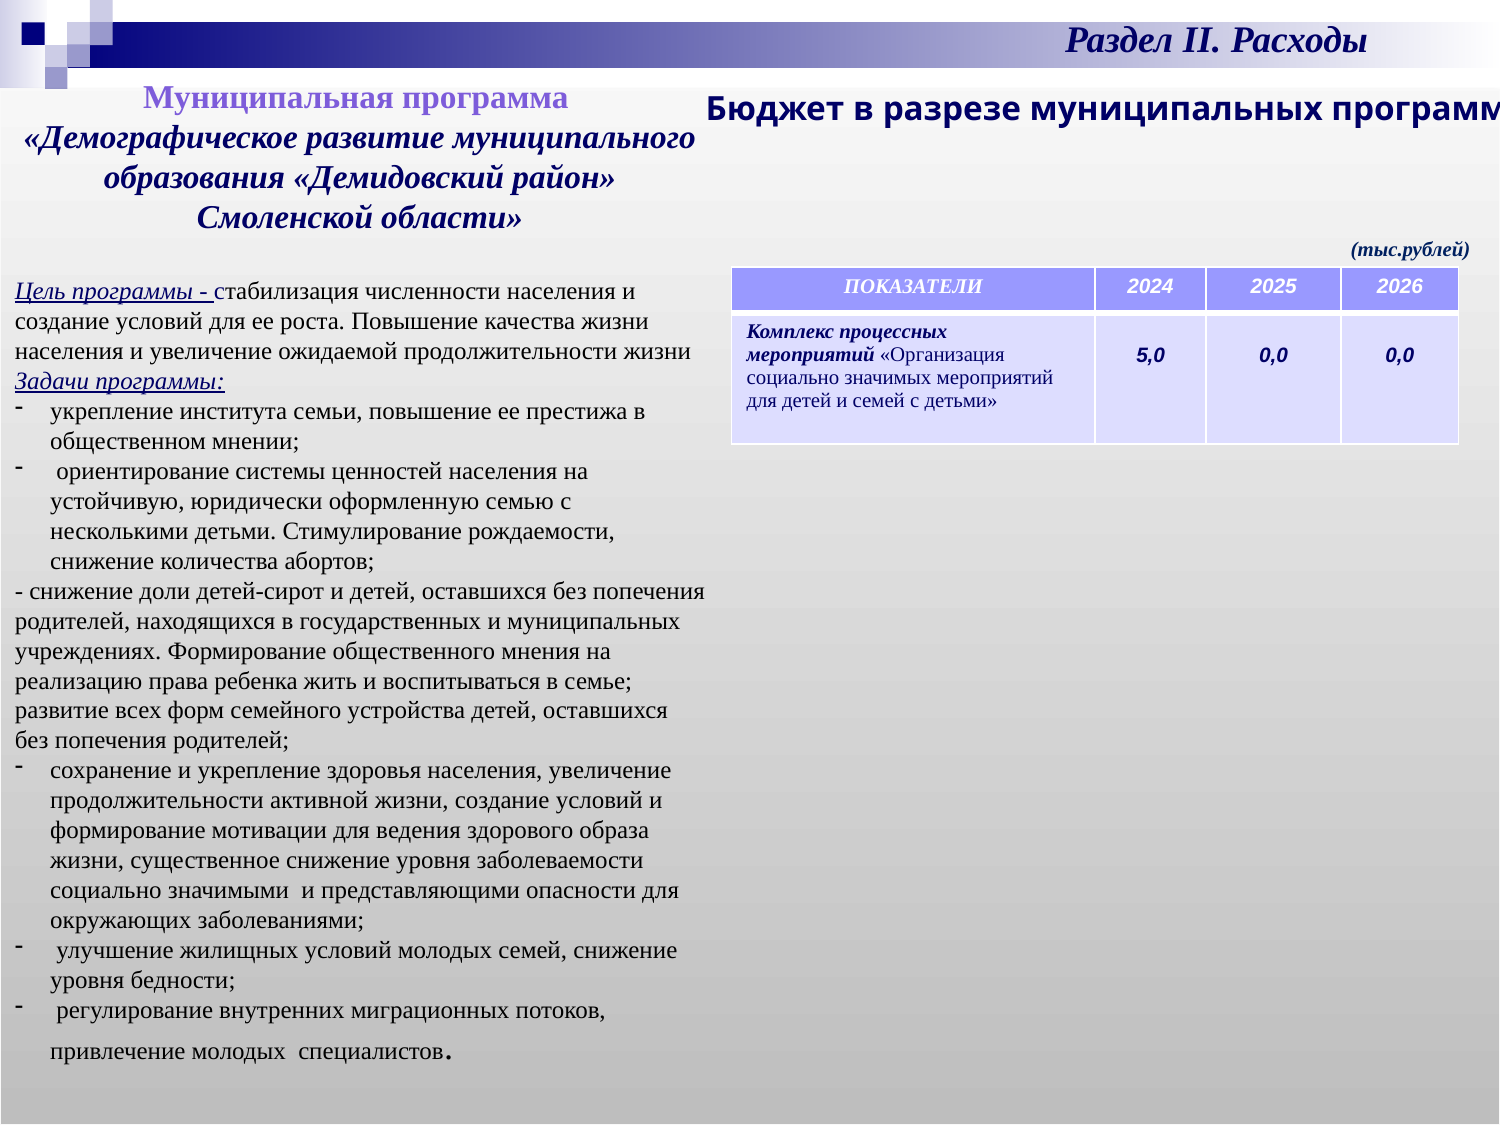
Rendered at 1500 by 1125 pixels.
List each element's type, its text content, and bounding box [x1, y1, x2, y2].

table_cell 0,0 [1207, 316, 1340, 443]
table_cell 0,0 [1342, 316, 1458, 443]
text_box Раздел II. Расходы [938, 7, 1495, 67]
table_cell [778, 22, 783, 67]
table_cell 5,0 [1096, 316, 1205, 443]
table_header 2024 [1096, 268, 1205, 310]
text_box (тыс.рублей) [1335, 228, 1486, 269]
table_header 2026 [1342, 269, 1458, 310]
table_cell [689, 22, 693, 67]
table_header ПОКАЗАТЕЛИ [732, 268, 1094, 310]
table_header 2025 [1207, 268, 1340, 310]
text_box Муниципальная программа «Демографическое развитие муниципального образования «Демидовский район» Смоленской области» Цель программы - стабилизация численности населения и создание условий для ее роста. Повышение качества жизни населения и увеличение ожидаемой продолжительности жизни Задачи программы: укрепление института семьи, повышение ее престижа в общественном мнении; ориентирование системы ценностей населения на устойчивую, юридически оформленную семью с несколькими детьми. Стимулирование рождаемости, снижение количества абортов; - снижение доли детей-сирот и детей, оставшихся без попечения родителей, находящихся в государственных и муниципальных учреждениях. Формирование общественного мнения на реализацию права ребенка жить и воспитываться в семье; развитие всех форм семейного устройства детей, оставшихся без попечения родителей; сохранение и укрепление здоровья населения, увеличение продолжительности активной жизни, создание условий и формирование мотивации для ведения здорового образа жизни, существенное снижение уровня заболеваемости социально значимыми и представляющими опасности для окружающих заболеваниями; улучшение жилищных условий молодых семей, снижение уровня бедности; регулирование внутренних миграционных потоков, привлечение молодых специалистов. [0, 67, 721, 1075]
text_box Бюджет в разрезе муниципальных программ [620, 79, 1500, 135]
table_cell Комплекс процессных мероприятий «Организация социально значимых мероприятий для детей и семей с детьми» [732, 316, 1094, 443]
text_box [0, 135, 1500, 1125]
